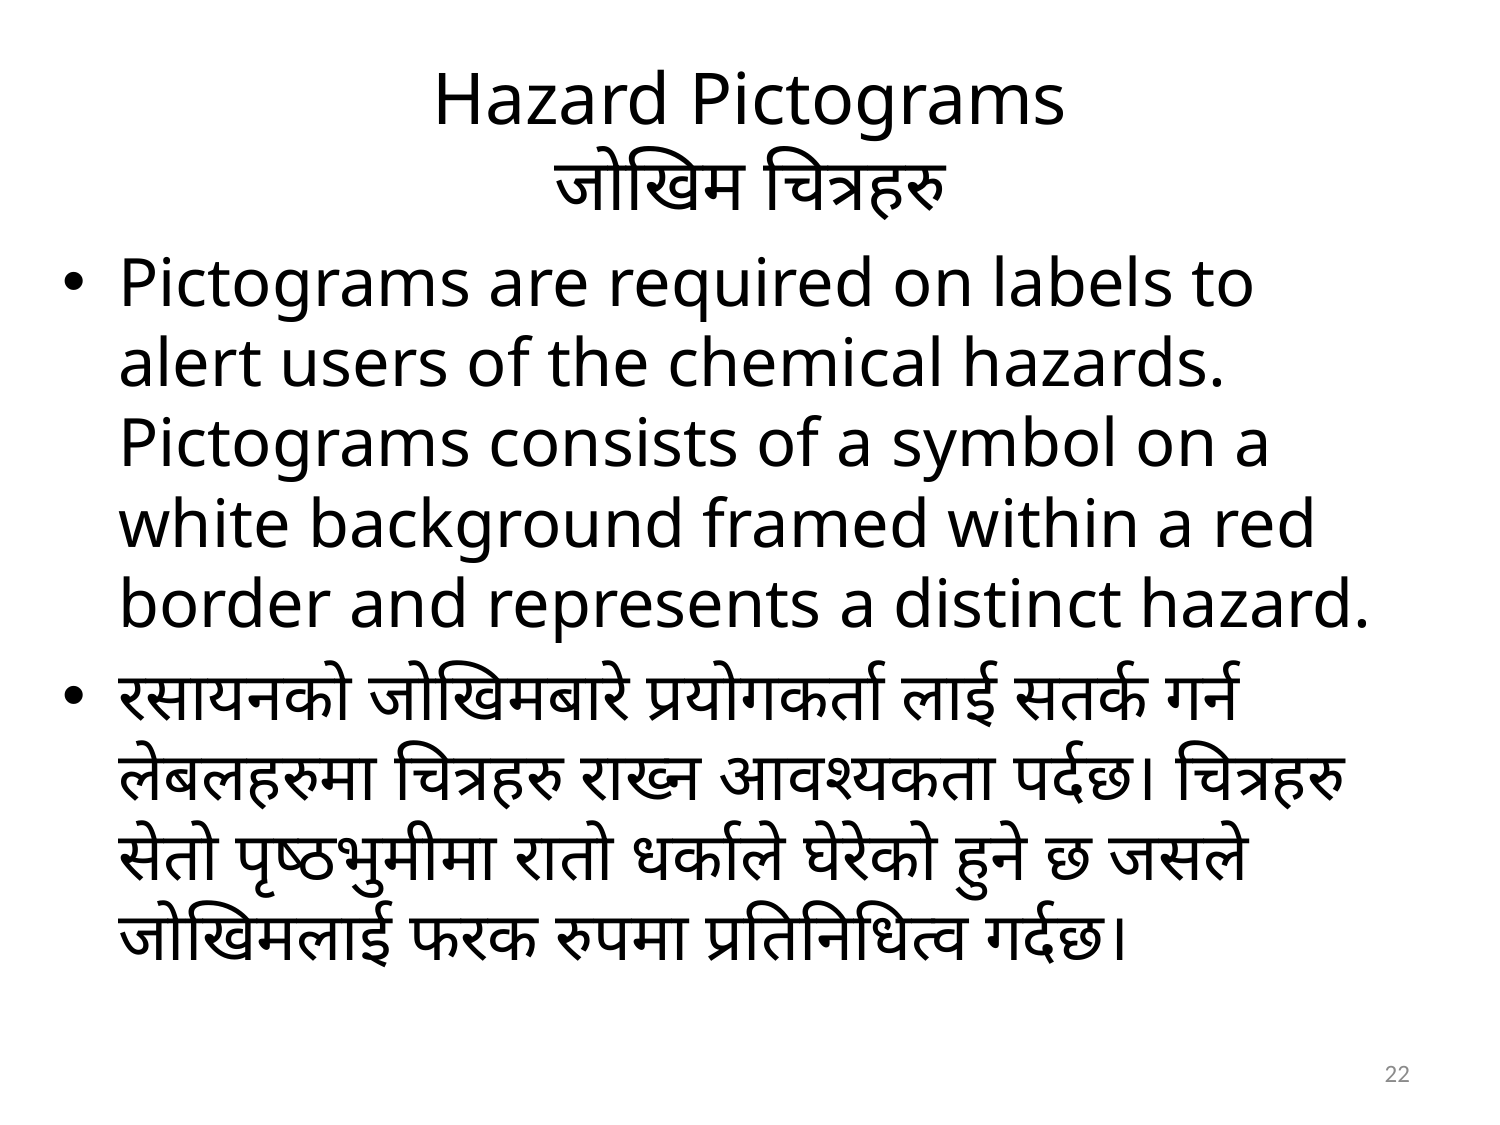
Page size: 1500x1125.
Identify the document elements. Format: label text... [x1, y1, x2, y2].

title Hazard Pictograms जोखिम चित्रहरु [75, 45, 1425, 233]
list Pictograms are required on labels to alert users of the chemical hazards. Pictograms consists of a symbol on a white background framed within a red border and represents a distinct hazard. रसायनको जोखिमबारे प्रयोगकर्ता लाई सतर्क गर्न लेबलहरुमा चित्रहरु राख्न आवश्यकता पर्दछ। चित्रहरु सेतो पृष्ठभुमीमा रातो धर्काले घेरेको हुने छ जसले जोखिमलाई फरक रुपमा प्रतिनिधित्व गर्दछ। [47, 232, 1398, 1059]
slide_number 22 [1074, 1042, 1425, 1103]
